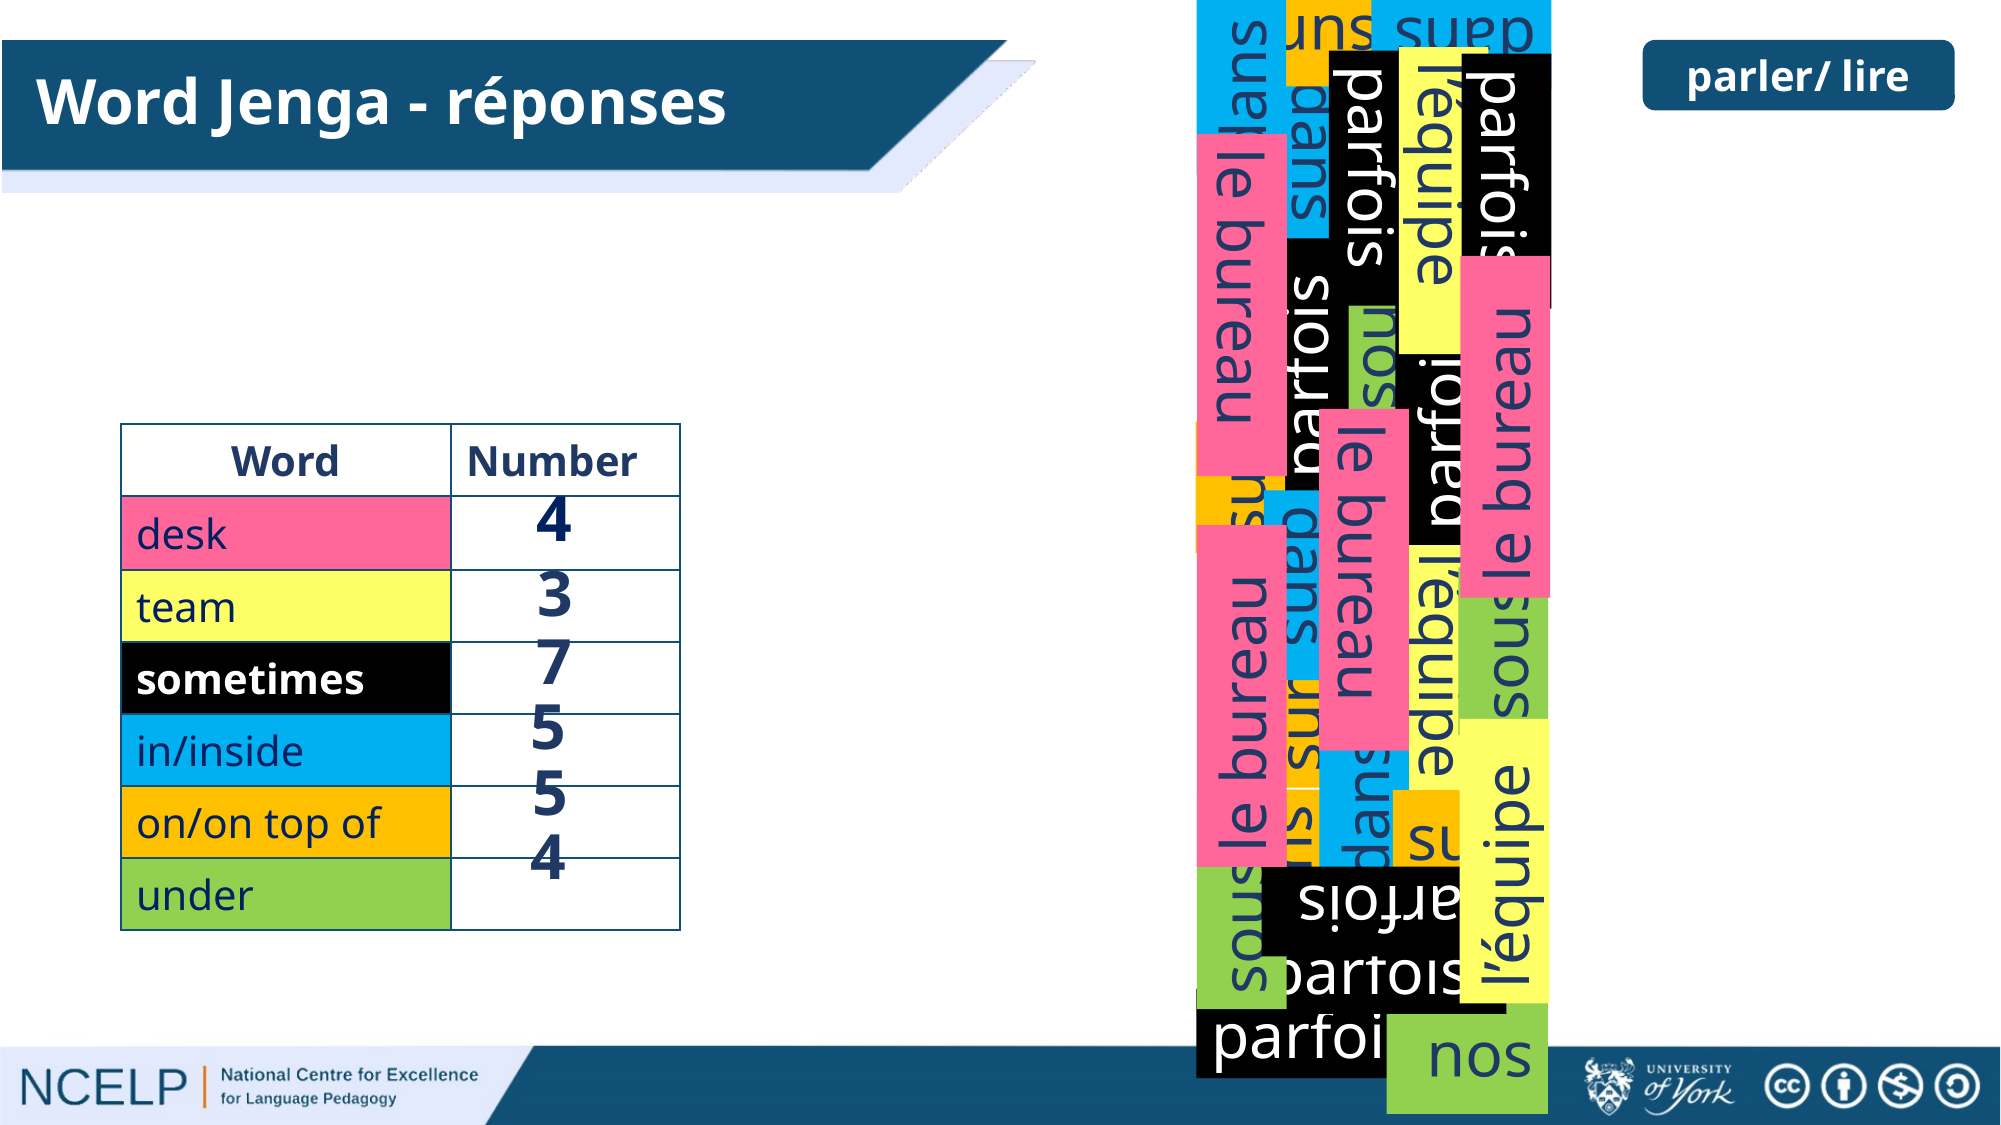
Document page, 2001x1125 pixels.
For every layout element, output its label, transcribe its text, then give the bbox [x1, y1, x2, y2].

text_box 7 [521, 614, 587, 705]
table_cell [575, 787, 679, 857]
table_cell [452, 715, 517, 785]
table_cell [588, 497, 679, 569]
text_box sous [1349, 306, 1395, 408]
text_box sous [1196, 867, 1287, 1010]
table_cell [452, 643, 521, 713]
text_box parfois [1461, 53, 1552, 309]
text_box dans [1196, 0, 1287, 176]
text_box parfois [1286, 238, 1349, 490]
table_cell [452, 571, 522, 641]
table_cell [452, 497, 522, 569]
text_box parfois [1395, 306, 1460, 545]
table_cell in/inside [122, 715, 450, 785]
table_cell under [122, 859, 450, 929]
text_box le bureau [1460, 255, 1551, 598]
text_box l’équipe [1398, 47, 1489, 355]
table_cell [587, 571, 679, 641]
text_box parfois [1261, 866, 1459, 957]
table_cell [571, 715, 679, 785]
table_cell sometimes [122, 643, 450, 713]
table_cell [452, 859, 679, 929]
text_box sur [1195, 421, 1286, 554]
text_box sous [1386, 1004, 1548, 1114]
text_box sur [1287, 681, 1319, 788]
text_box le bureau [1197, 134, 1287, 477]
text_box dans [1263, 490, 1319, 681]
table_cell [571, 643, 679, 713]
text_box parfois [1328, 50, 1398, 306]
text_box dans [1319, 751, 1409, 866]
text_box sur [1287, 0, 1371, 87]
table_cell [452, 787, 517, 857]
table_cell desk [122, 497, 450, 569]
text_box sur [1287, 789, 1319, 866]
table_header Word [122, 425, 450, 495]
text_box le bureau [1196, 525, 1287, 867]
text_box parfois [1251, 957, 1507, 1014]
text_box parfois [1196, 1010, 1386, 1079]
text_box parler/ lire [1642, 39, 1955, 111]
text_box l’équipe [1409, 545, 1460, 790]
text_box 4 [522, 471, 588, 546]
text_box sur [1392, 790, 1459, 866]
text_box dans [1371, 0, 1552, 53]
text_box sous [1458, 567, 1549, 736]
text_box 3 [522, 546, 588, 636]
text_box l’équipe [1459, 718, 1550, 1004]
table_cell on/on top of [122, 787, 450, 857]
text_box le bureau [1319, 408, 1409, 751]
table_cell team [122, 571, 450, 641]
picture [0, 0, 2001, 1125]
table_header Number [452, 425, 679, 495]
text_box 5 [517, 745, 575, 810]
text_box 5 [515, 679, 571, 770]
text_box dans [1287, 87, 1328, 238]
text_box 4 [516, 810, 581, 900]
